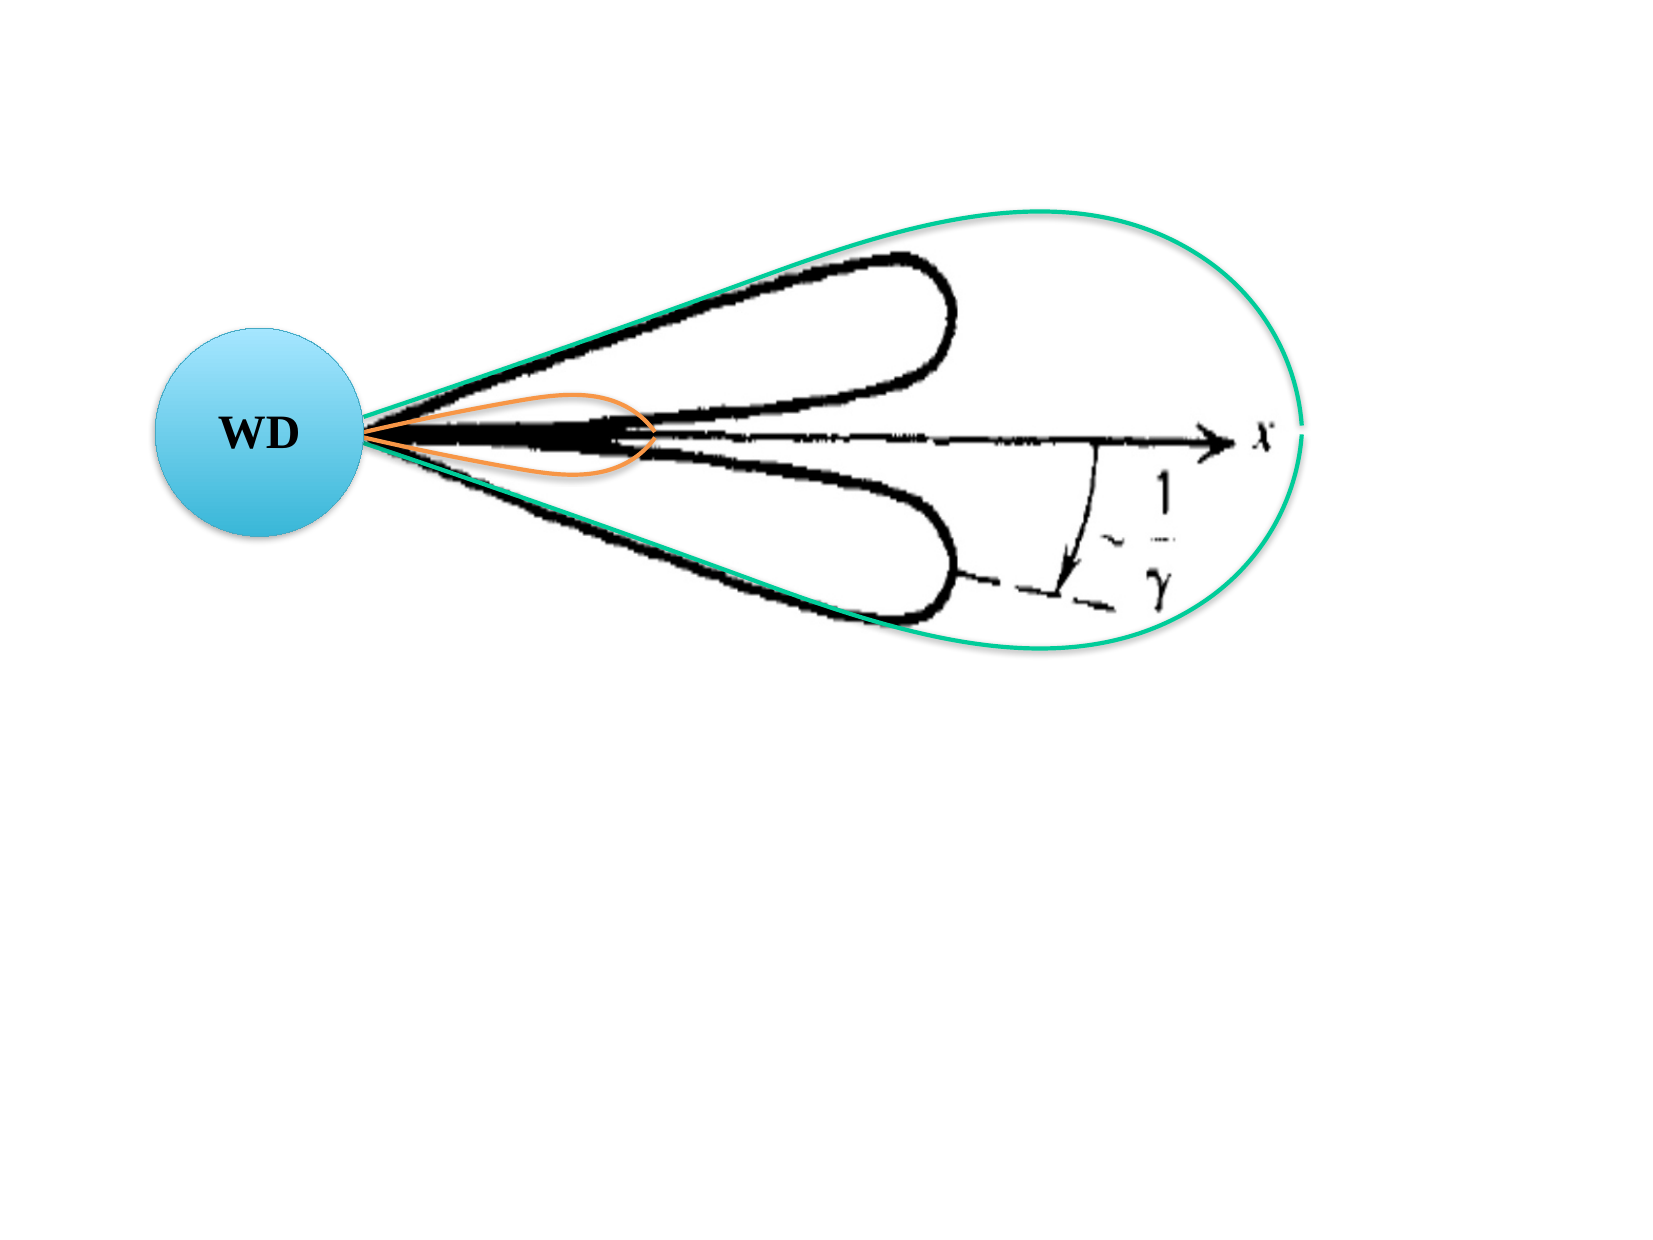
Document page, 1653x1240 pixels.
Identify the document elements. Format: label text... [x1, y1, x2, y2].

text_box [155, 328, 287, 537]
text_box WD [210, 398, 287, 467]
picture [287, 197, 1304, 715]
